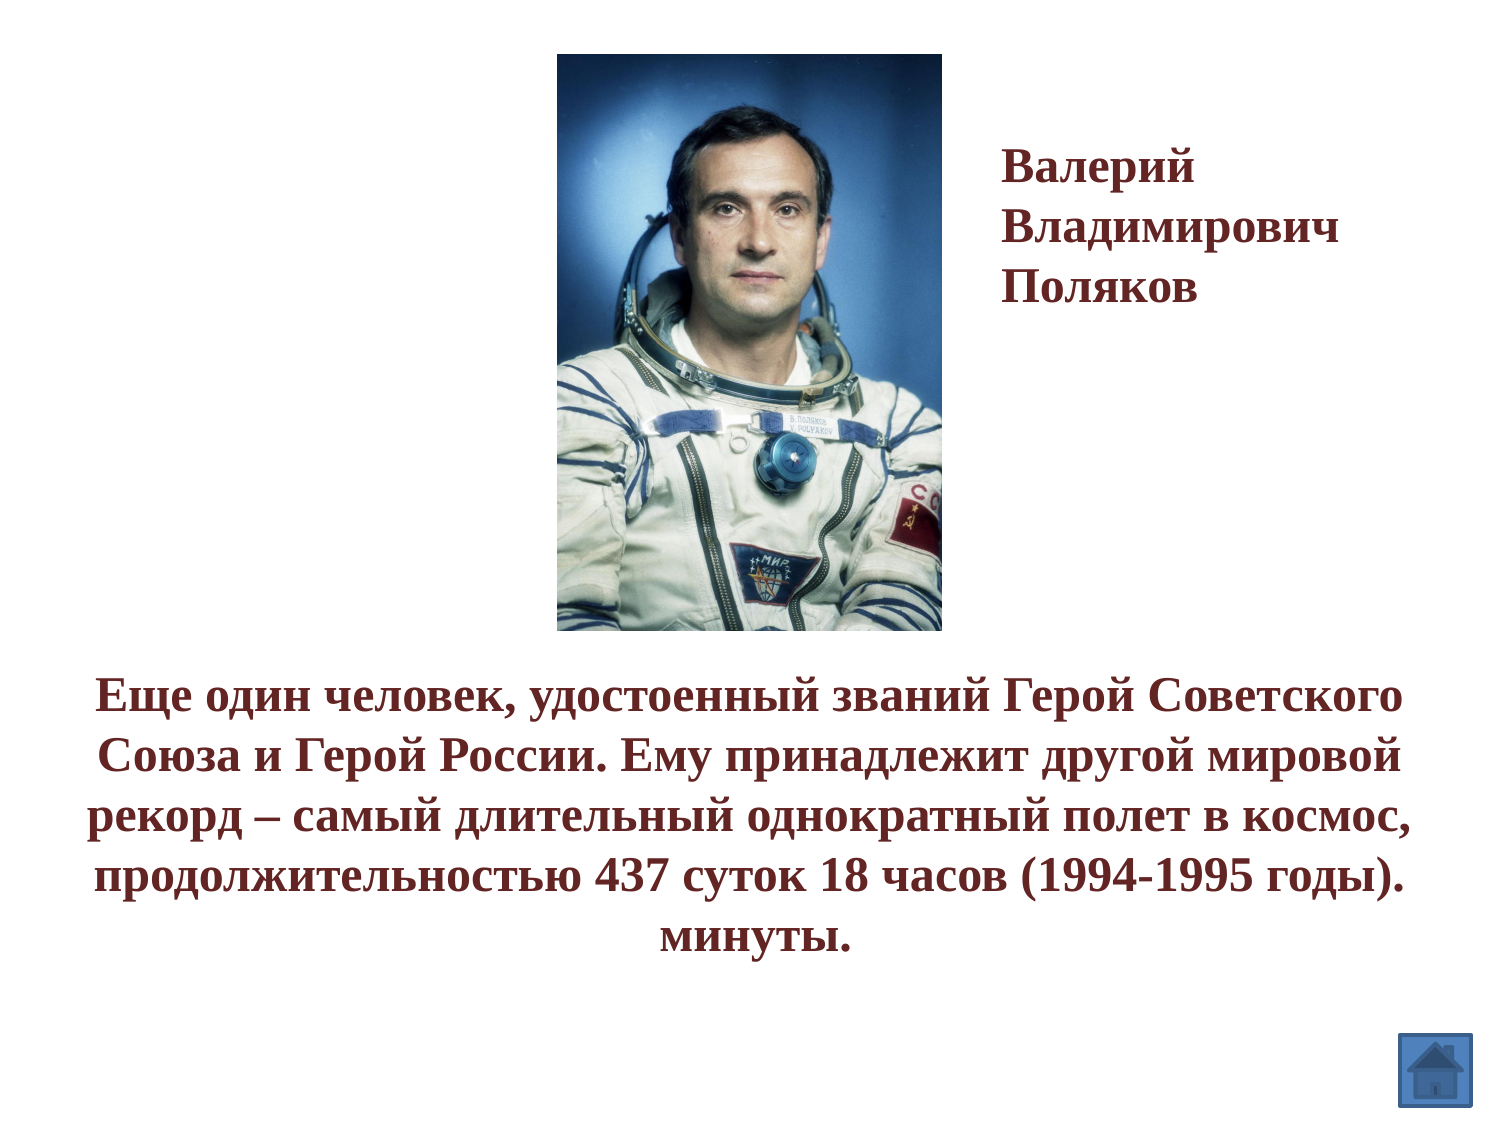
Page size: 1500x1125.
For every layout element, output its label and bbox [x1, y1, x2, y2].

text_box [34, 54, 1465, 973]
text_box [1398, 1033, 1473, 1108]
